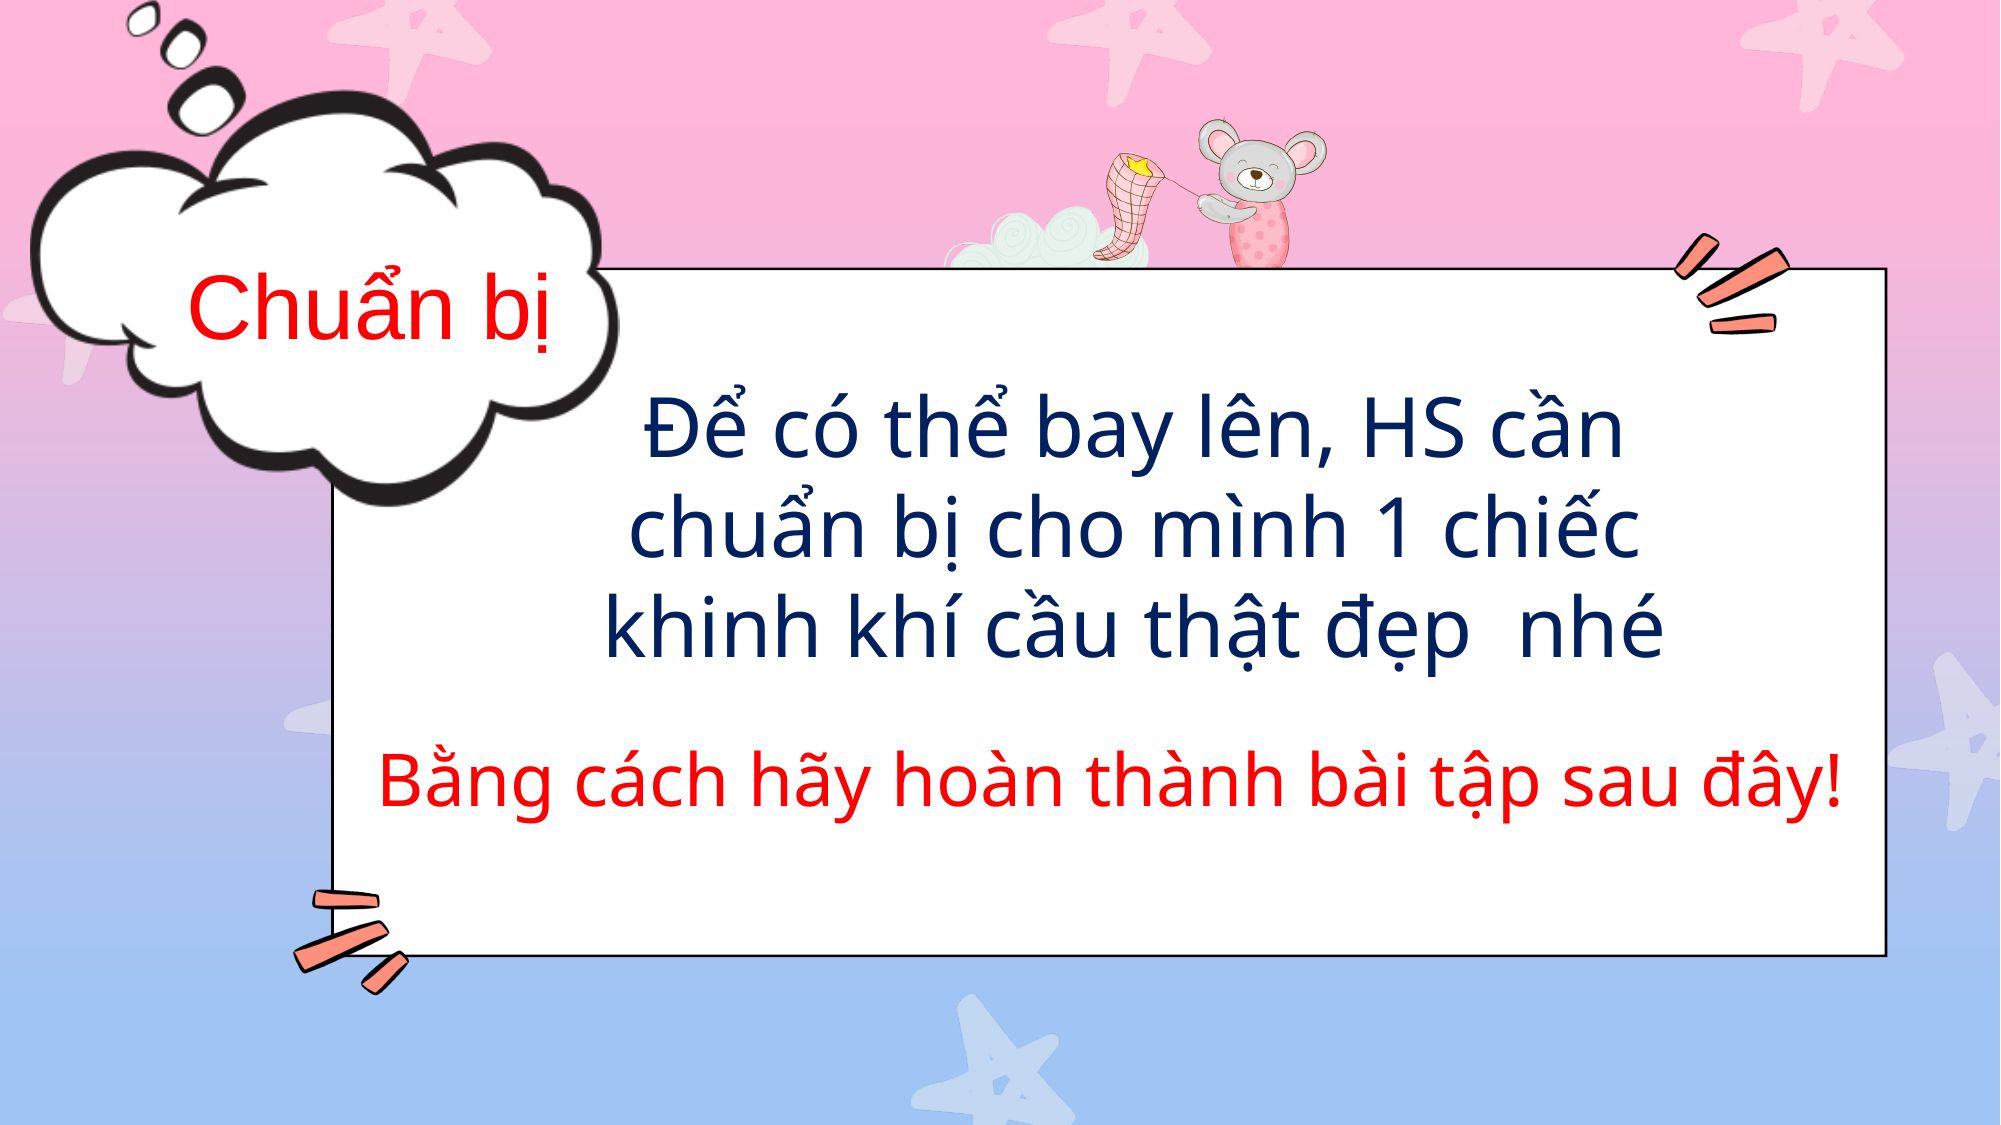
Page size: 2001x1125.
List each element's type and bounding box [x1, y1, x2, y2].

picture [0, 0, 2000, 1125]
text_box [295, 234, 1888, 992]
